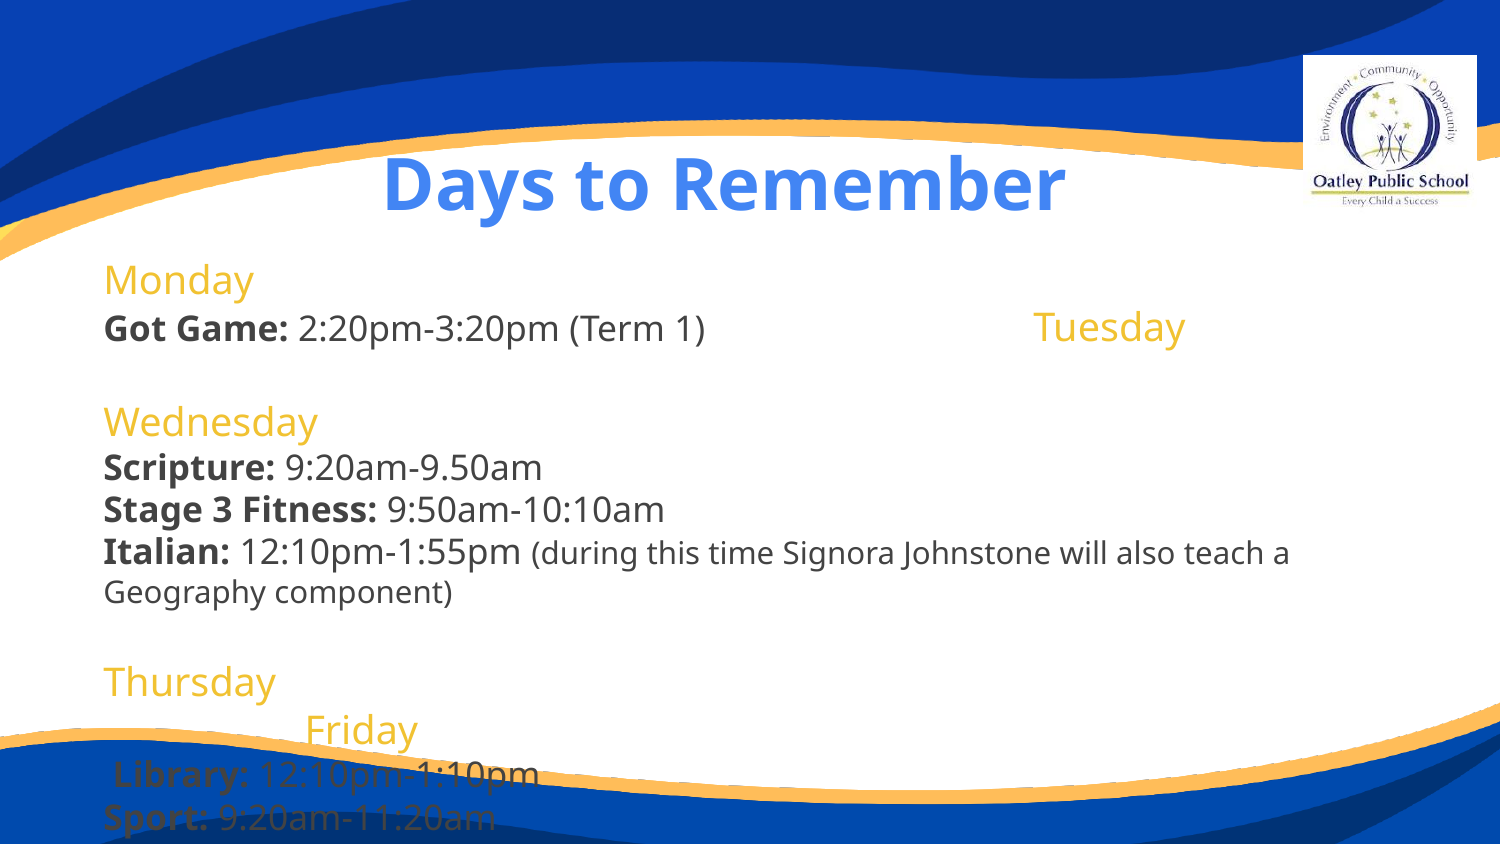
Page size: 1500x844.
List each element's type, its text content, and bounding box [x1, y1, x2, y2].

picture [0, 0, 1500, 262]
text_box Monday Got Game: 2:20pm-3:20pm (Term 1) Tuesday Wednesday Scripture: 9:20am-9.50am Stage 3 Fitness: 9:50am-10:10am Italian: 12:10pm-1:55pm (during this time Signora Johnstone will also teach a Geography component) Thursday Friday Library: 12:10pm-1:10pm Sport: 9:20am-11:20am [88, 271, 1412, 700]
picture [0, 702, 1500, 844]
